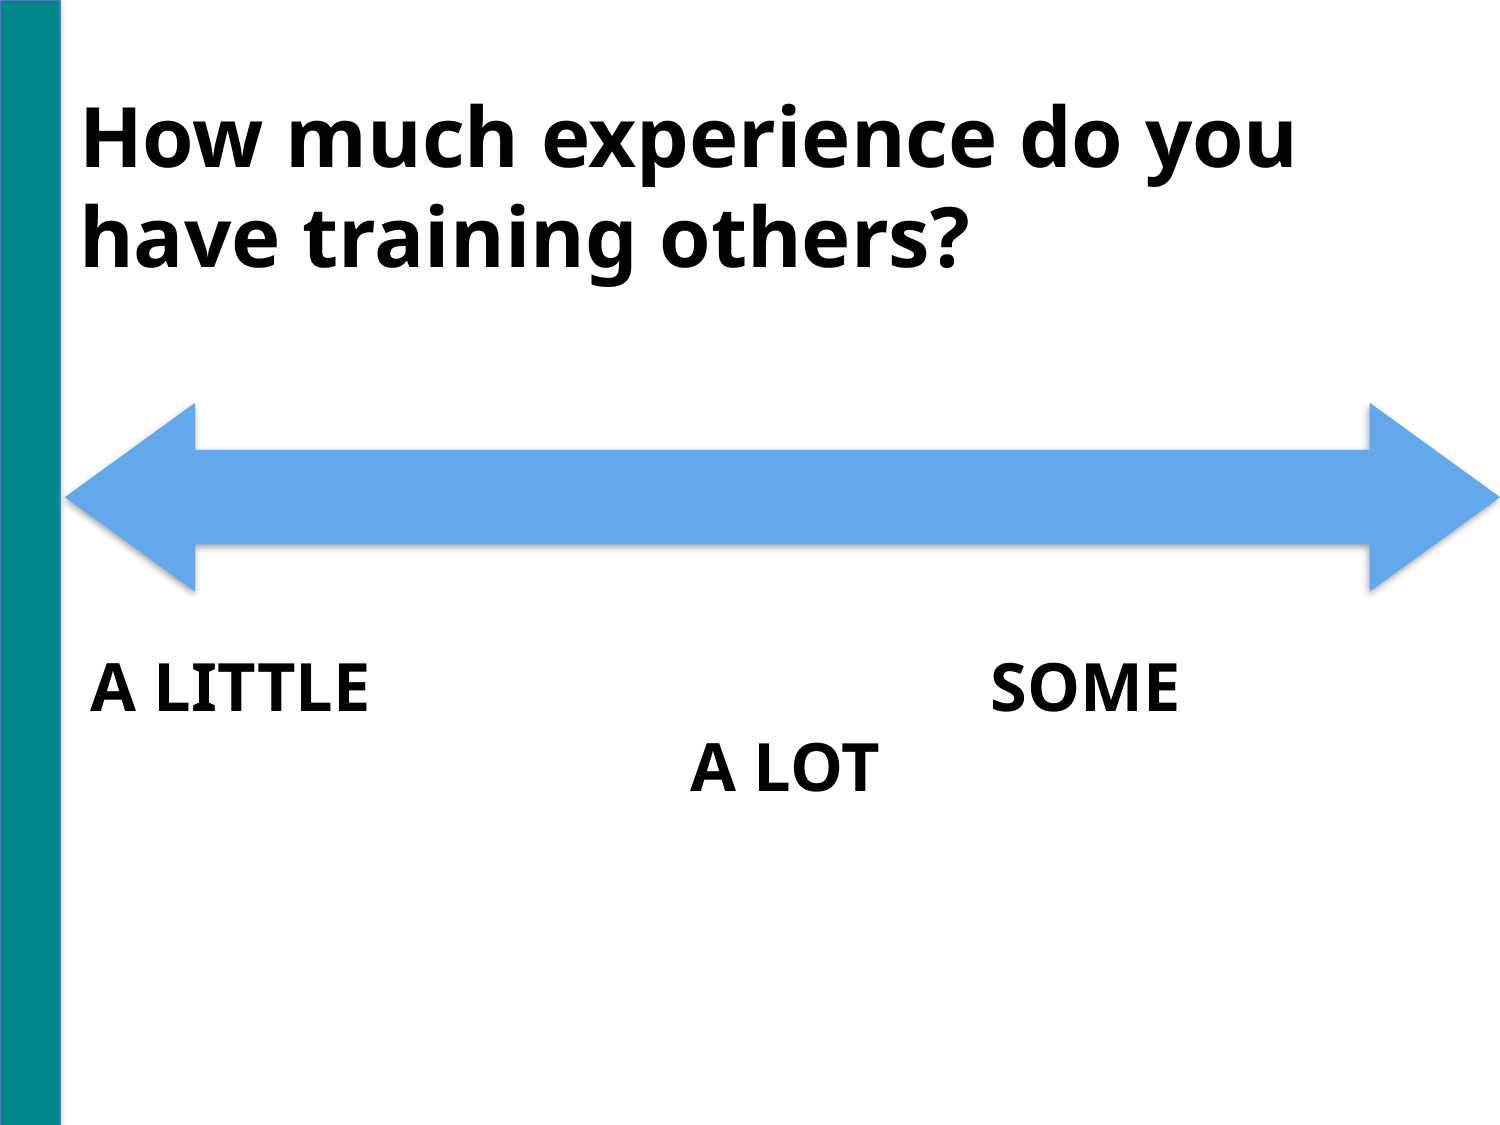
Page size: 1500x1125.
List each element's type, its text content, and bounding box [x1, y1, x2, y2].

text_box [0, 0, 61, 1125]
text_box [64, 402, 1500, 735]
text_box How much experience do you have training others? [64, 77, 1467, 292]
